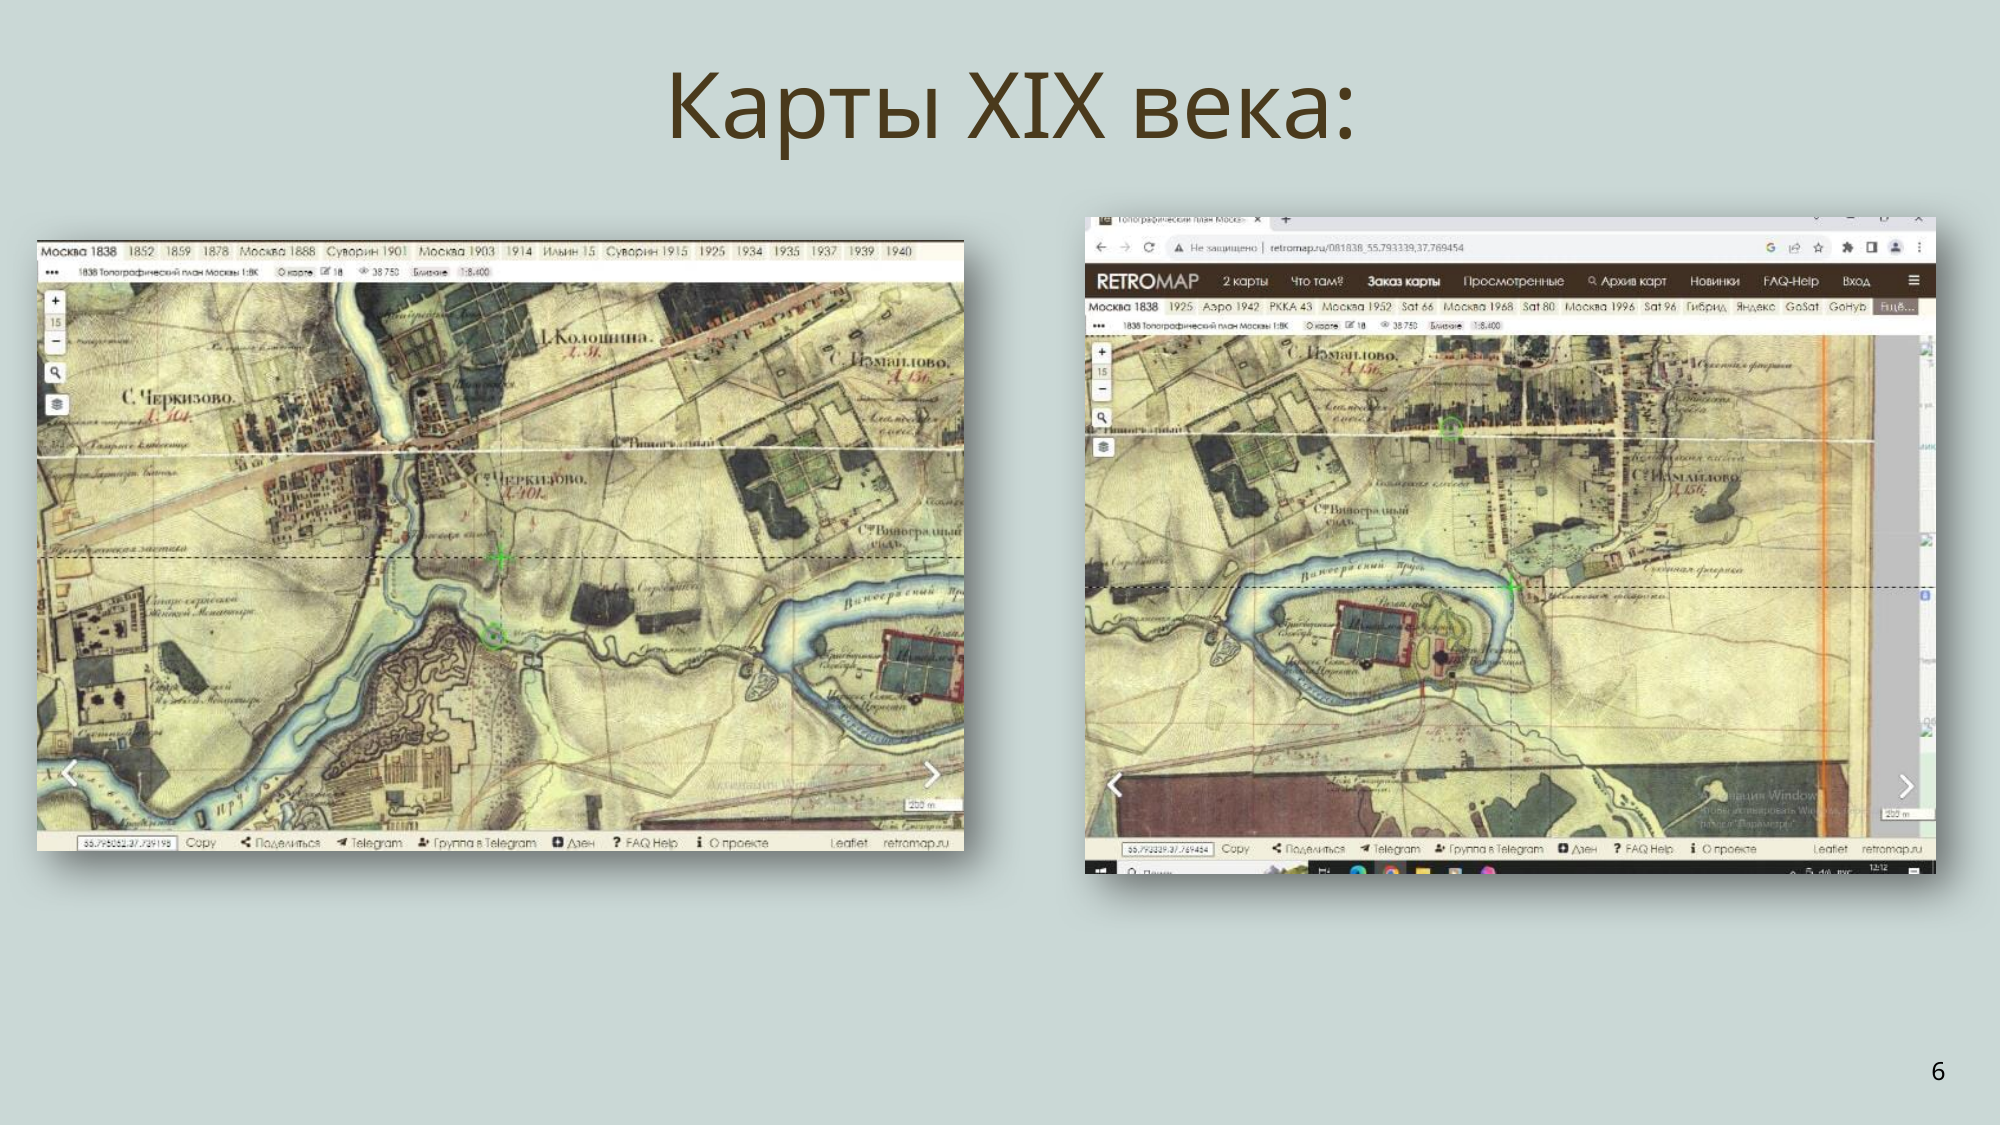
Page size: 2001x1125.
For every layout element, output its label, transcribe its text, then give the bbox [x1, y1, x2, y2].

picture [1085, 217, 1936, 874]
title Карты ХIХ века: [137, 0, 1863, 218]
picture [37, 240, 964, 851]
slide_number 6 [1510, 1042, 1961, 1103]
